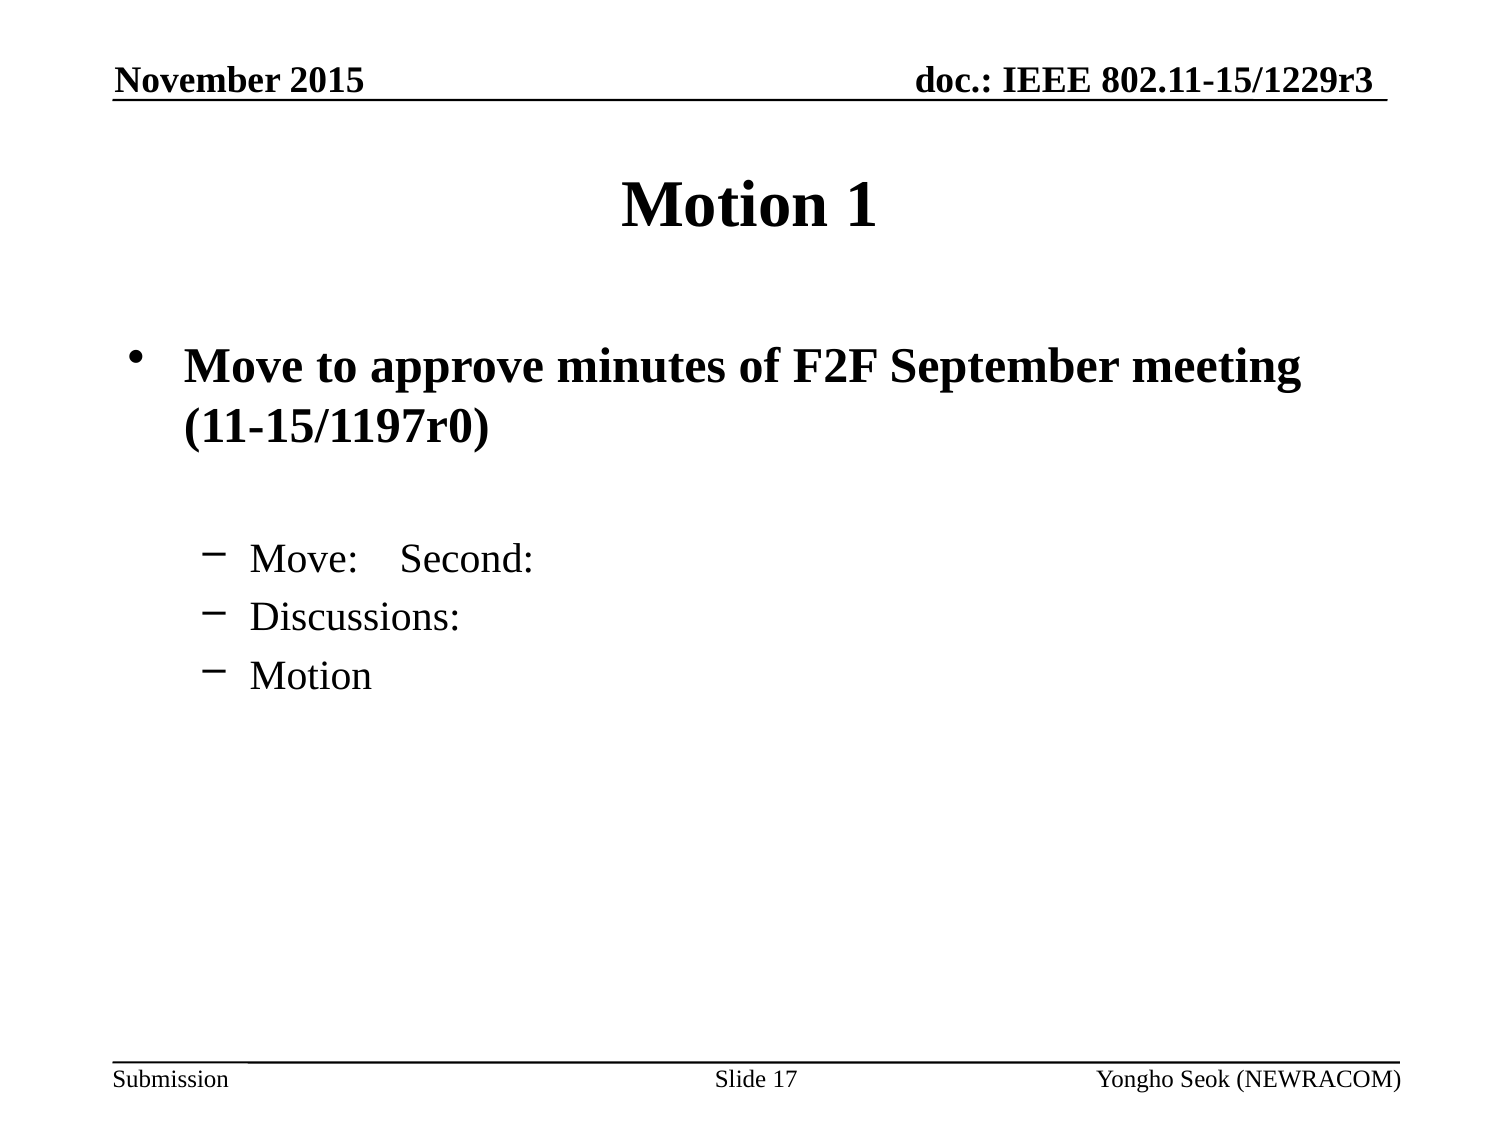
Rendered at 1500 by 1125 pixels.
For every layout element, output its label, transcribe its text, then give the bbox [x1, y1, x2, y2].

slide_number Slide 17 [712, 1061, 800, 1093]
list Move to approve minutes of F2F September meeting (11-15/1197r0) Move: Second: Discussions: Motion [112, 324, 1388, 1001]
footer Yongho Seok (NEWRACOM) [1088, 1061, 1402, 1093]
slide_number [114, 54, 368, 101]
title Motion 1 [112, 112, 1388, 288]
